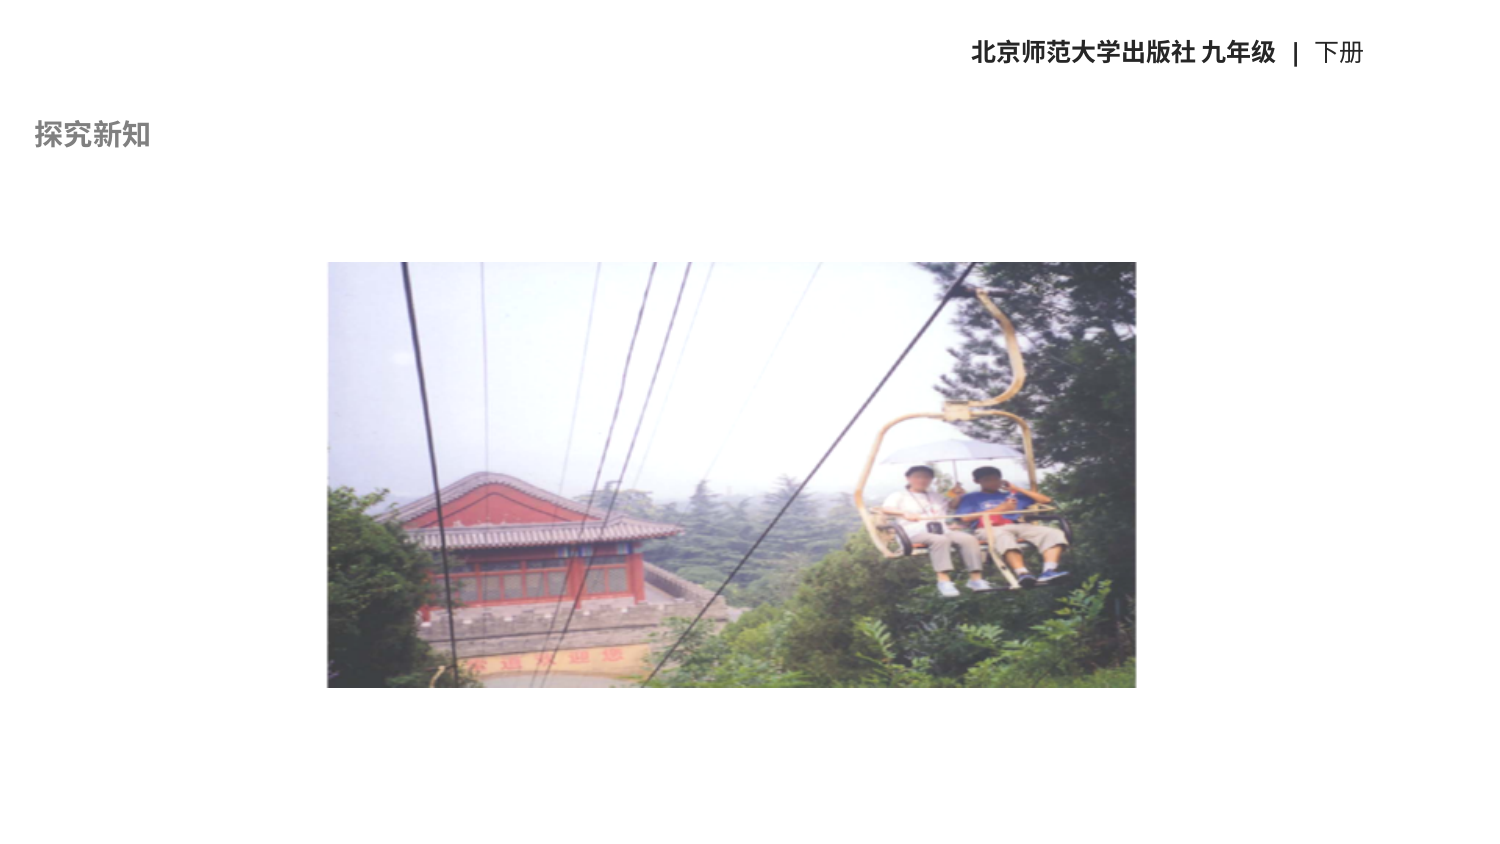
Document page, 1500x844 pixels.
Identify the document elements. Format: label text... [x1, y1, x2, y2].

text_box 北京师范大学出版社 九年级 | 下册 [960, 31, 1399, 73]
picture [324, 262, 1140, 689]
text_box 探究新知 [23, 110, 183, 157]
